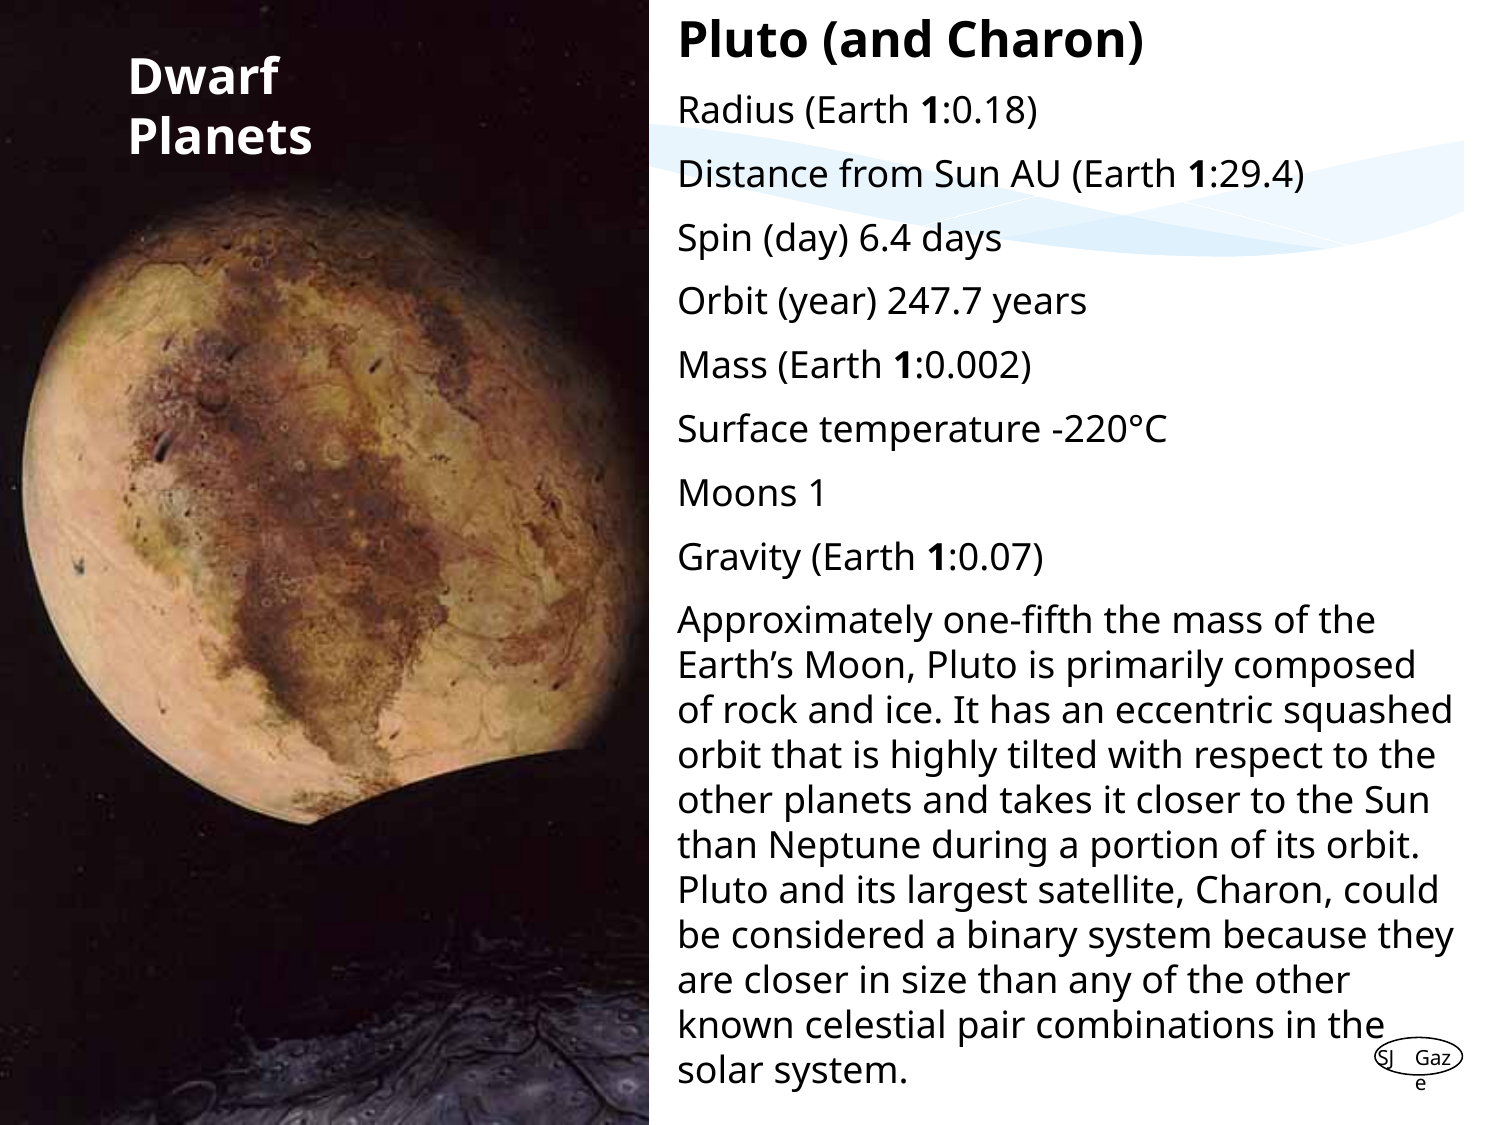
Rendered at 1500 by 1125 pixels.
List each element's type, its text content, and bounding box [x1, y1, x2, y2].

text_box SJ [1362, 1037, 1438, 1078]
text_box Pluto (and Charon) Radius (Earth 1:0.18) Distance from Sun AU (Earth 1:29.4) Spin (day) 6.4 days Orbit (year) 247.7 years Mass (Earth 1:0.002) Surface temperature -220°C Moons 1 Gravity (Earth 1:0.07) Approximately one-fifth the mass of the Earth’s Moon, Pluto is primarily composed of rock and ice. It has an eccentric squashed orbit that is highly tilted with respect to the other planets and takes it closer to the Sun than Neptune during a portion of its orbit. Pluto and its largest satellite, Charon, could be considered a binary system because they are closer in size than any of the other known celestial pair combinations in the solar system. [662, 0, 1475, 1099]
picture [0, 0, 650, 1125]
text_box Gaze [1399, 1037, 1475, 1103]
text_box [1374, 1037, 1463, 1075]
